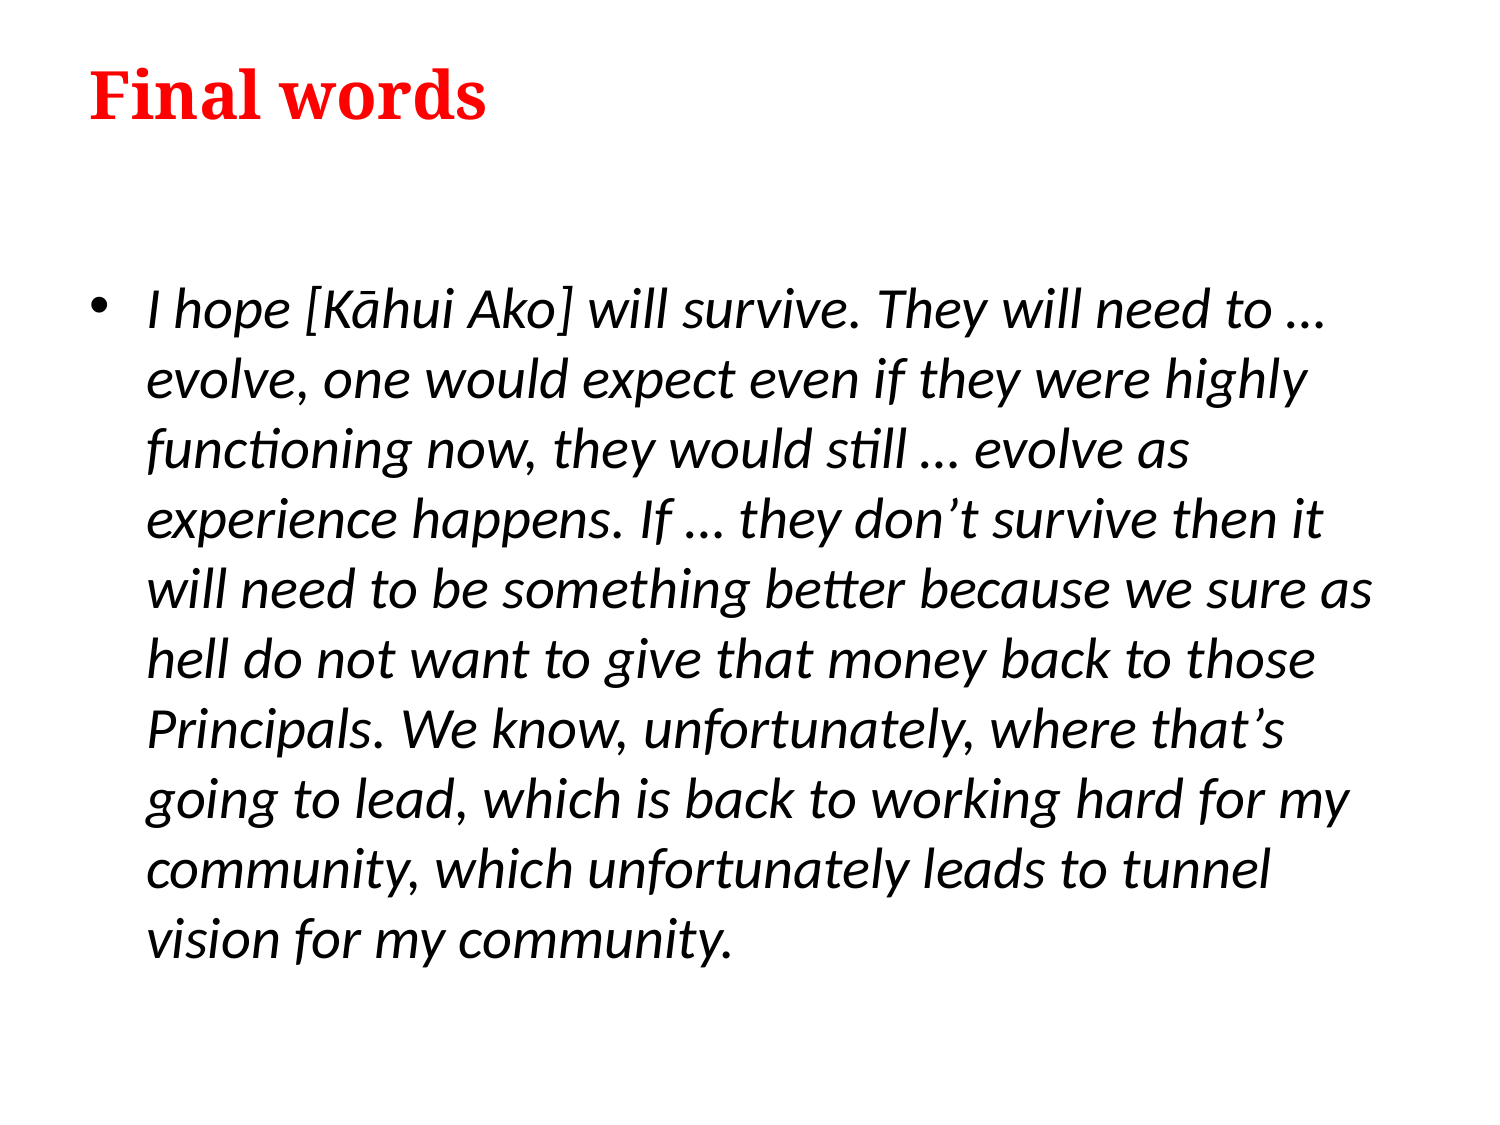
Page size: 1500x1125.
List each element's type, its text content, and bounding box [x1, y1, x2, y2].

title Final words [75, 45, 1425, 233]
list I hope [Kāhui Ako] will survive. They will need to … evolve, one would expect even if they were highly functioning now, they would still … evolve as experience happens. If … they don’t survive then it will need to be something better because we sure as hell do not want to give that money back to those Principals. We know, unfortunately, where that’s going to lead, which is back to working hard for my community, which unfortunately leads to tunnel vision for my community. [75, 262, 1425, 1005]
